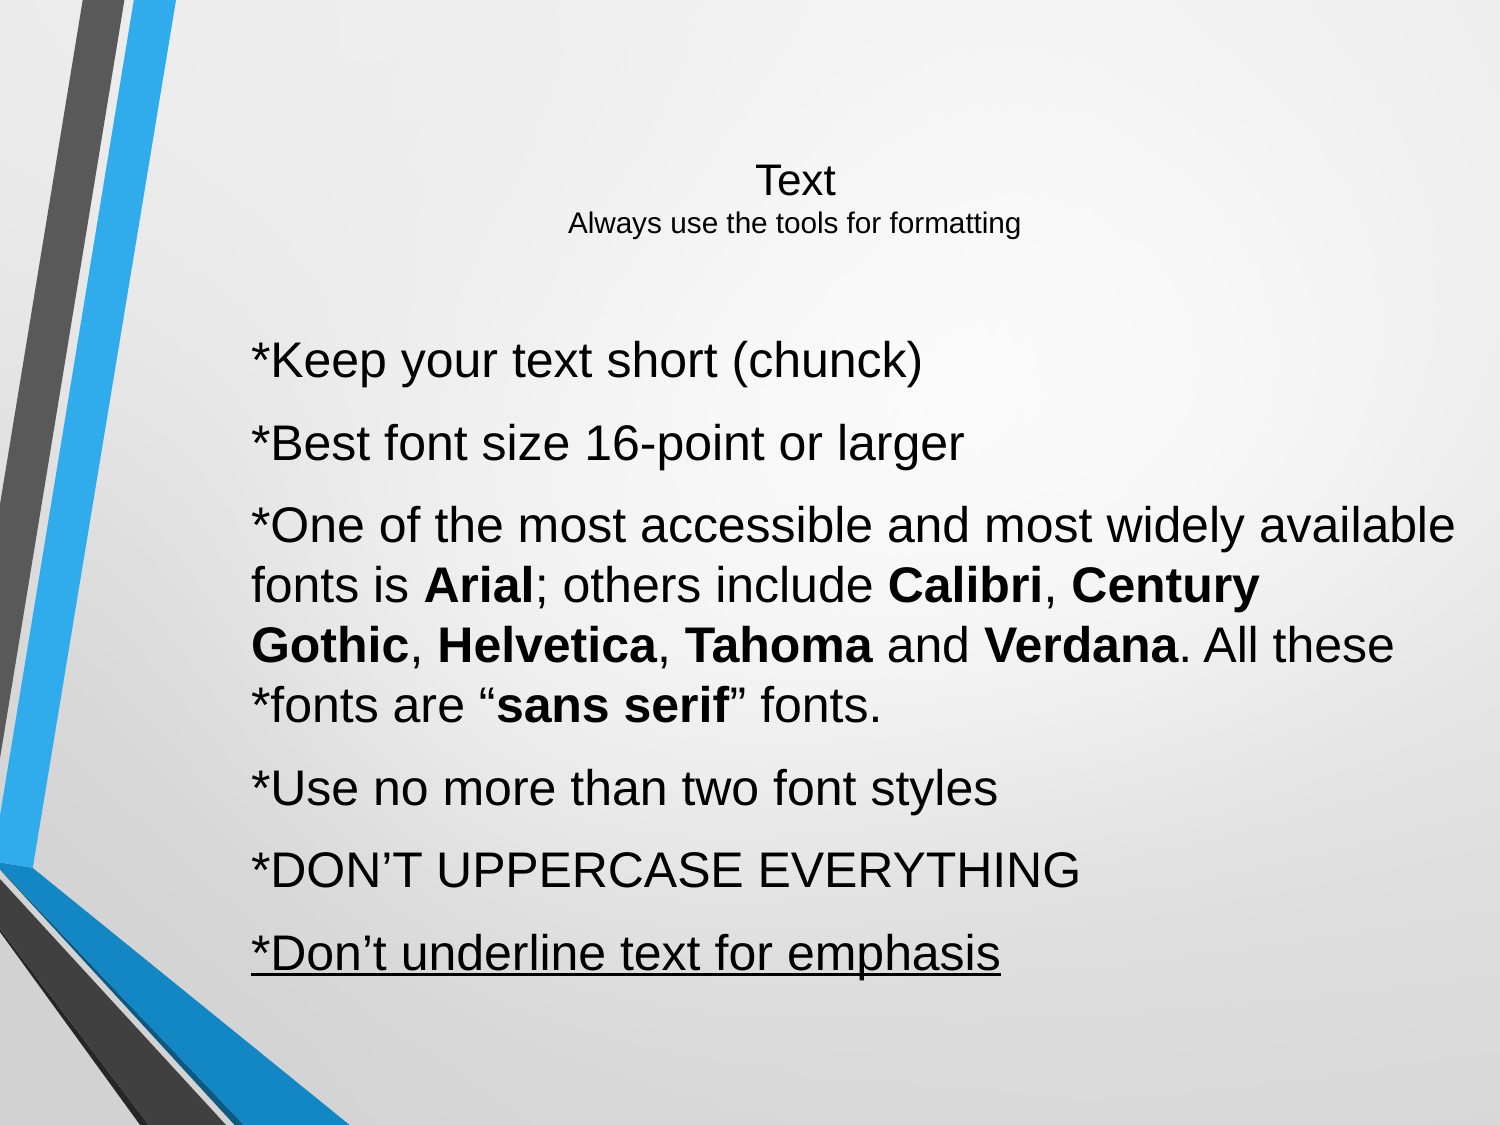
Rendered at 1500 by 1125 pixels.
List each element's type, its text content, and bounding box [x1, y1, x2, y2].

list *Keep your text short (chunck) *Best font size 16-point or larger *One of the most accessible and most widely available fonts is Arial; others include Calibri, Century Gothic, Helvetica, Tahoma and Verdana. All these *fonts are “sans serif” fonts. *Use no more than two font styles *DON’T UPPERCASE EVERYTHING *Don’t underline text for emphasis [236, 269, 1500, 1039]
title Text Always use the tools for formatting [163, 143, 1428, 300]
